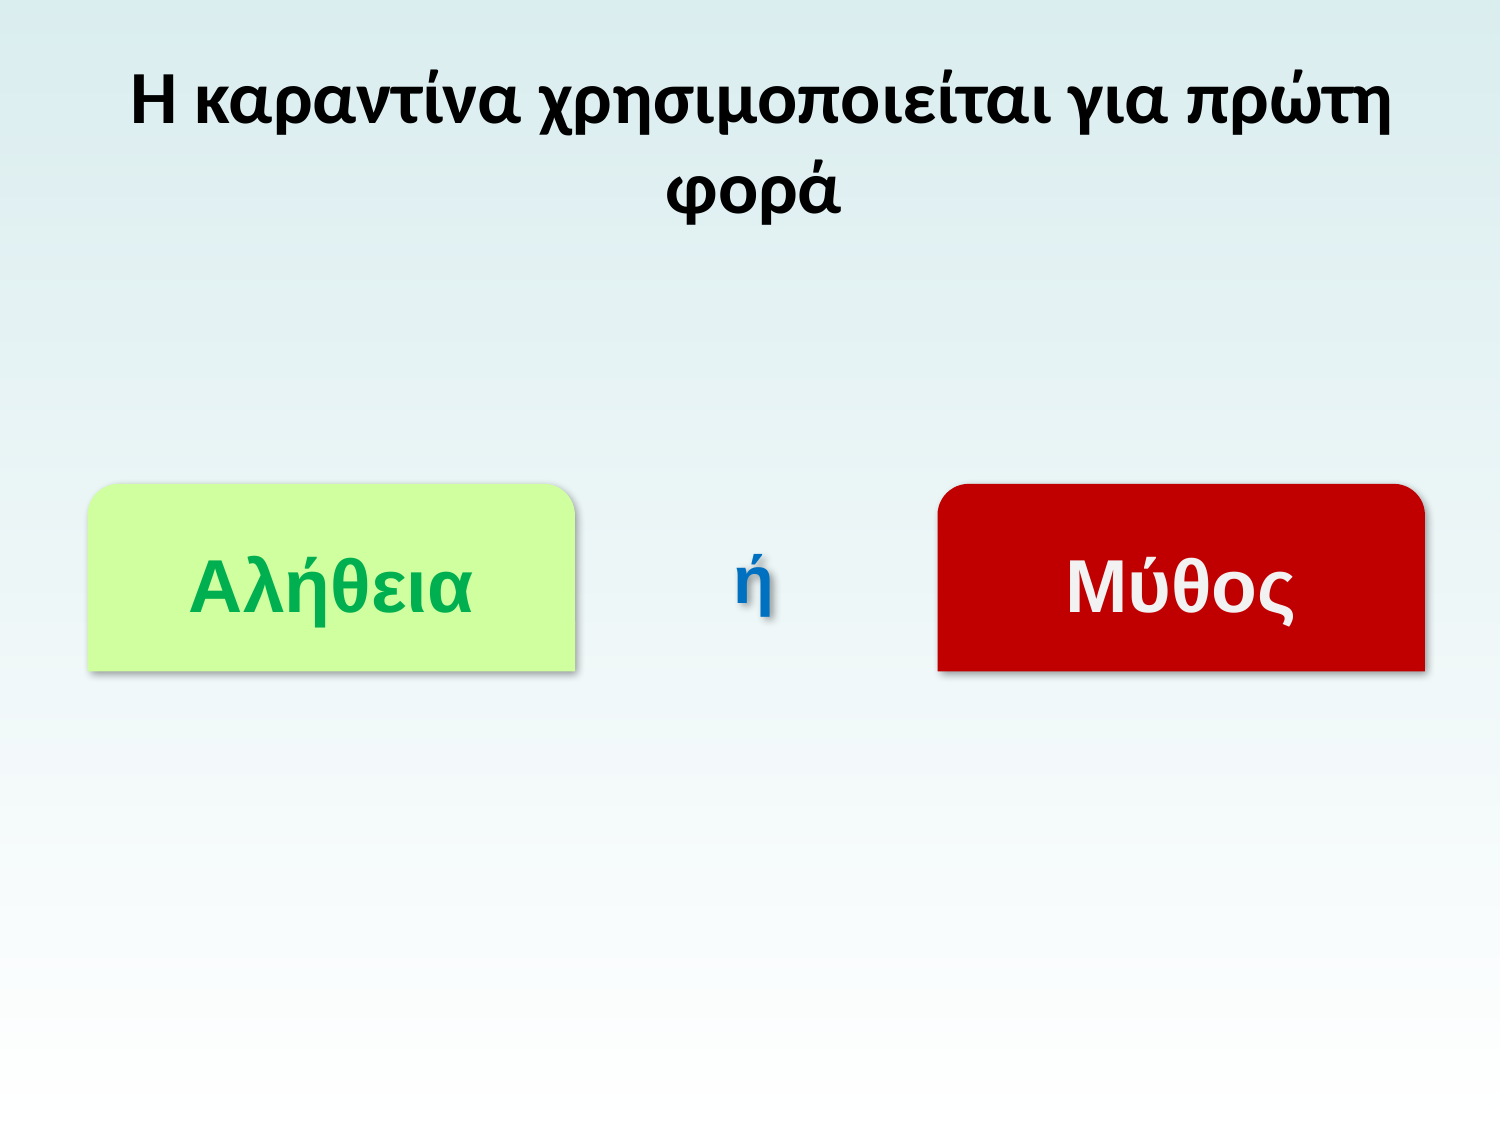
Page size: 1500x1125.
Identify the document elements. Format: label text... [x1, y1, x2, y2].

text_box Αλήθεια [86, 482, 577, 673]
title Η καραντίνα χρησιμοποιείται για πρώτη φορά [50, 45, 1475, 233]
text_box Μύθος [936, 482, 1427, 673]
text_box ή [718, 529, 794, 625]
